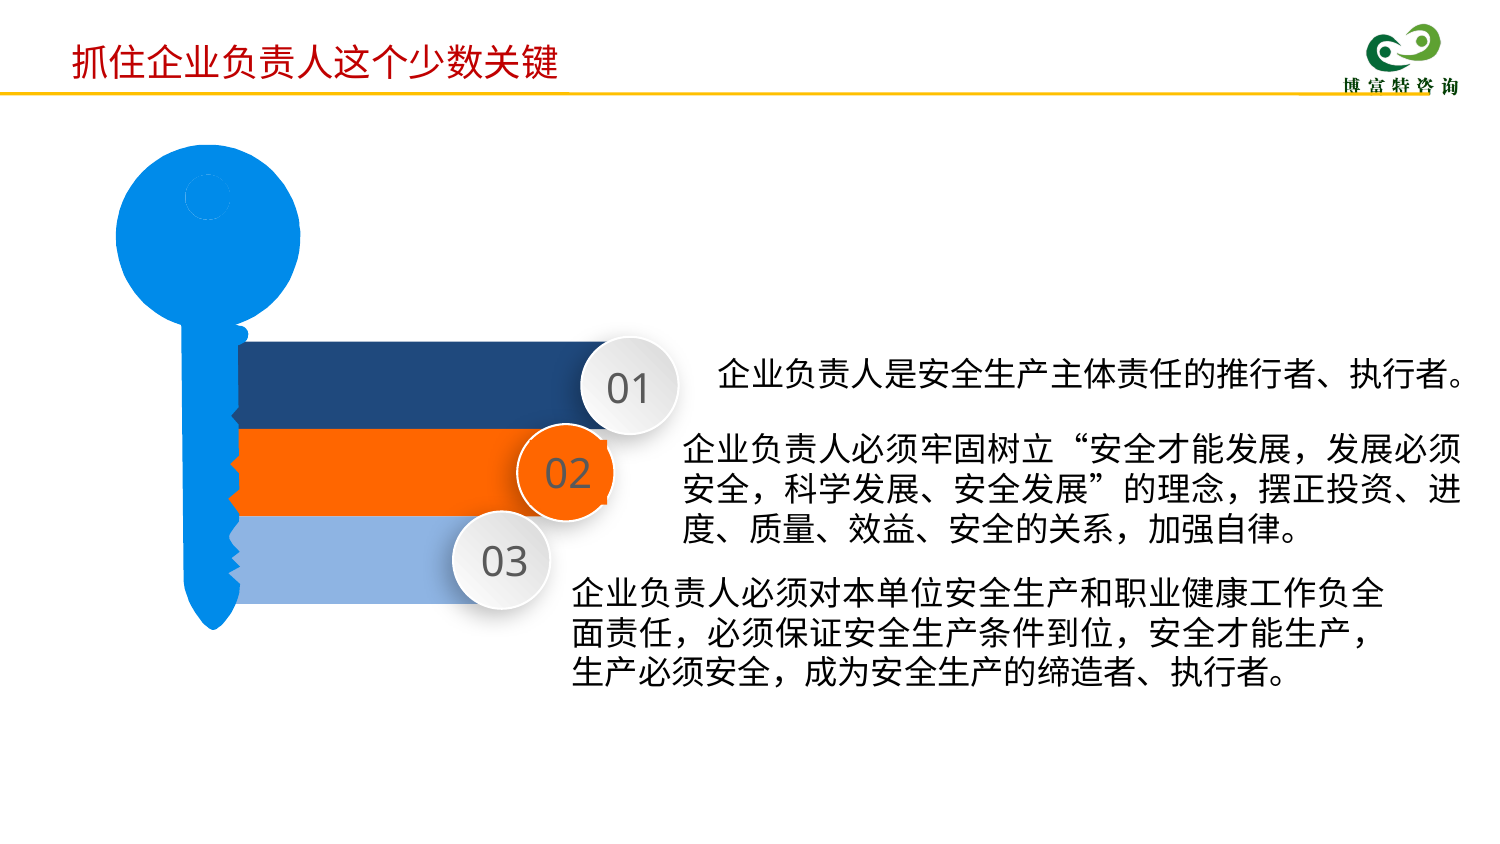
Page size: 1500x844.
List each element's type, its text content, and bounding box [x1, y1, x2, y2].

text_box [306, 511, 551, 609]
picture [1329, 23, 1477, 98]
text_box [306, 336, 679, 435]
text_box 企业负责人必须对本单位安全生产和职业健康工作负全面责任，必须保证安全生产条件到位，安全才能生产，生产必须安全，成为安全生产的缔造者、执行者。 [556, 564, 1401, 699]
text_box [115, 144, 301, 631]
text_box 企业负责人必须牢固树立“安全才能发展，发展必须安全，科学发展、安全发展”的理念，摆正投资、进度、质量、效益、安全的关系，加强自律。 [667, 420, 1477, 556]
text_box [306, 423, 615, 522]
text_box 抓住企业负责人这个少数关键 [56, 31, 574, 91]
text_box 企业负责人是安全生产主体责任的推行者、执行者。 [703, 345, 1500, 401]
